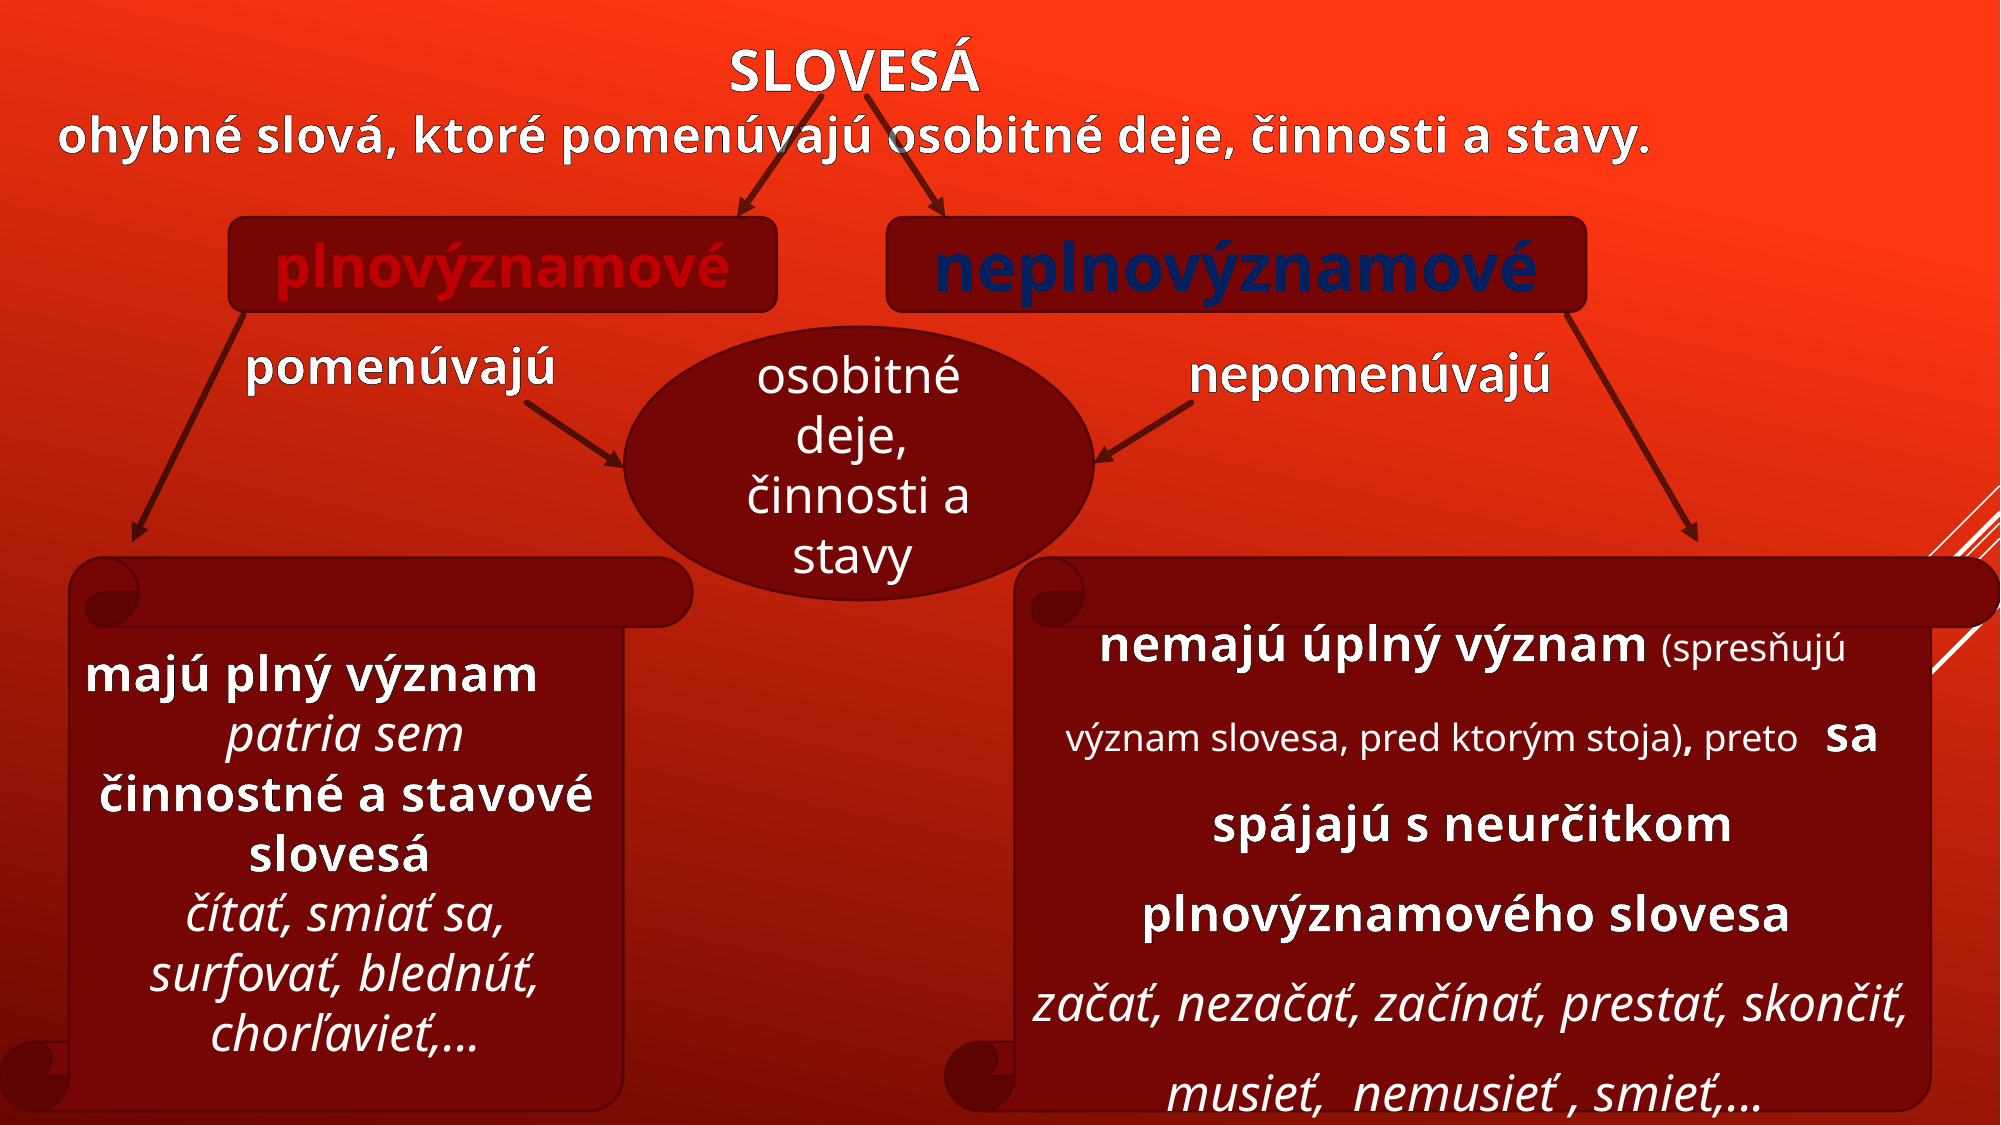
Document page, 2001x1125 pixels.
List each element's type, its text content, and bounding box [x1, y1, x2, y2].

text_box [1566, 314, 1699, 543]
text_box pomenúvajú [244, 326, 644, 402]
text_box SLOVESÁ ohybné slová, ktoré pomenúvajú osobitné deje, činnosti a stavy. [10, 25, 1699, 171]
text_box plnovýznamové [227, 215, 779, 313]
text_box nepomenúvajú [1093, 326, 1566, 412]
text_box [736, 96, 822, 218]
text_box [1093, 402, 1192, 464]
text_box nemajú úplný význam (spresňujú význam slovesa, pred ktorým stoja), preto sa spájajú s neurčitkom plnovýznamového slovesa začať, nezačať, začínať, prestať, skončiť, musieť, nemusieť , smieť,... [943, 556, 2000, 1113]
text_box neplnovýznamové [885, 215, 1588, 313]
text_box majú plný význam patria sem činnostné a stavové slovesá čítať, smiať sa, surfovať, blednúť, chorľavieť,... [0, 556, 694, 1113]
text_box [131, 314, 244, 543]
text_box osobitné deje, činnosti a stavy [623, 325, 1095, 602]
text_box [866, 96, 946, 218]
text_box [526, 402, 625, 469]
